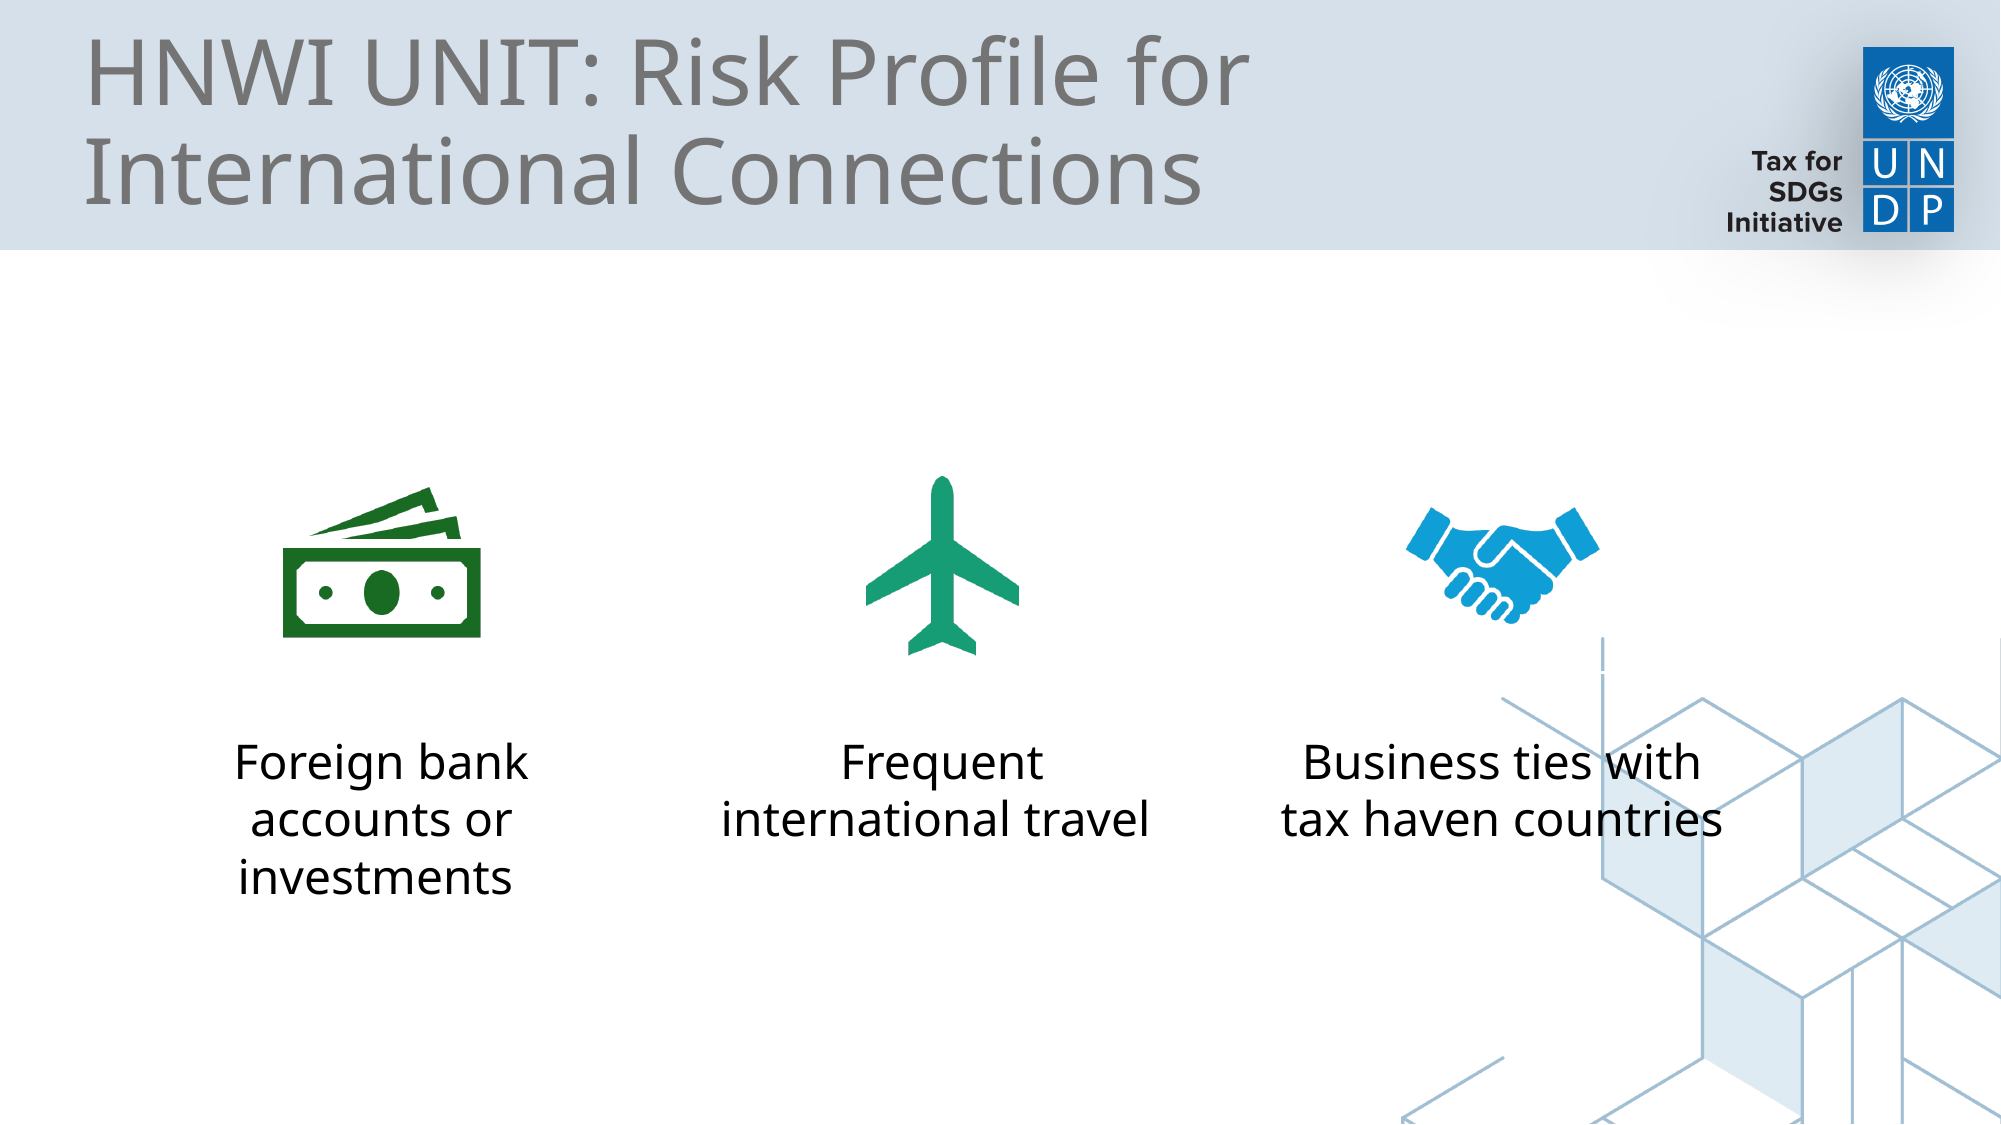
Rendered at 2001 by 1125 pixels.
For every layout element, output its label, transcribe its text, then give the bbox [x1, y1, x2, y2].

picture [1728, 47, 1954, 232]
title HNWI UNIT: Risk Profile for International Connections [68, 0, 1703, 290]
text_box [67, 290, 1817, 1017]
